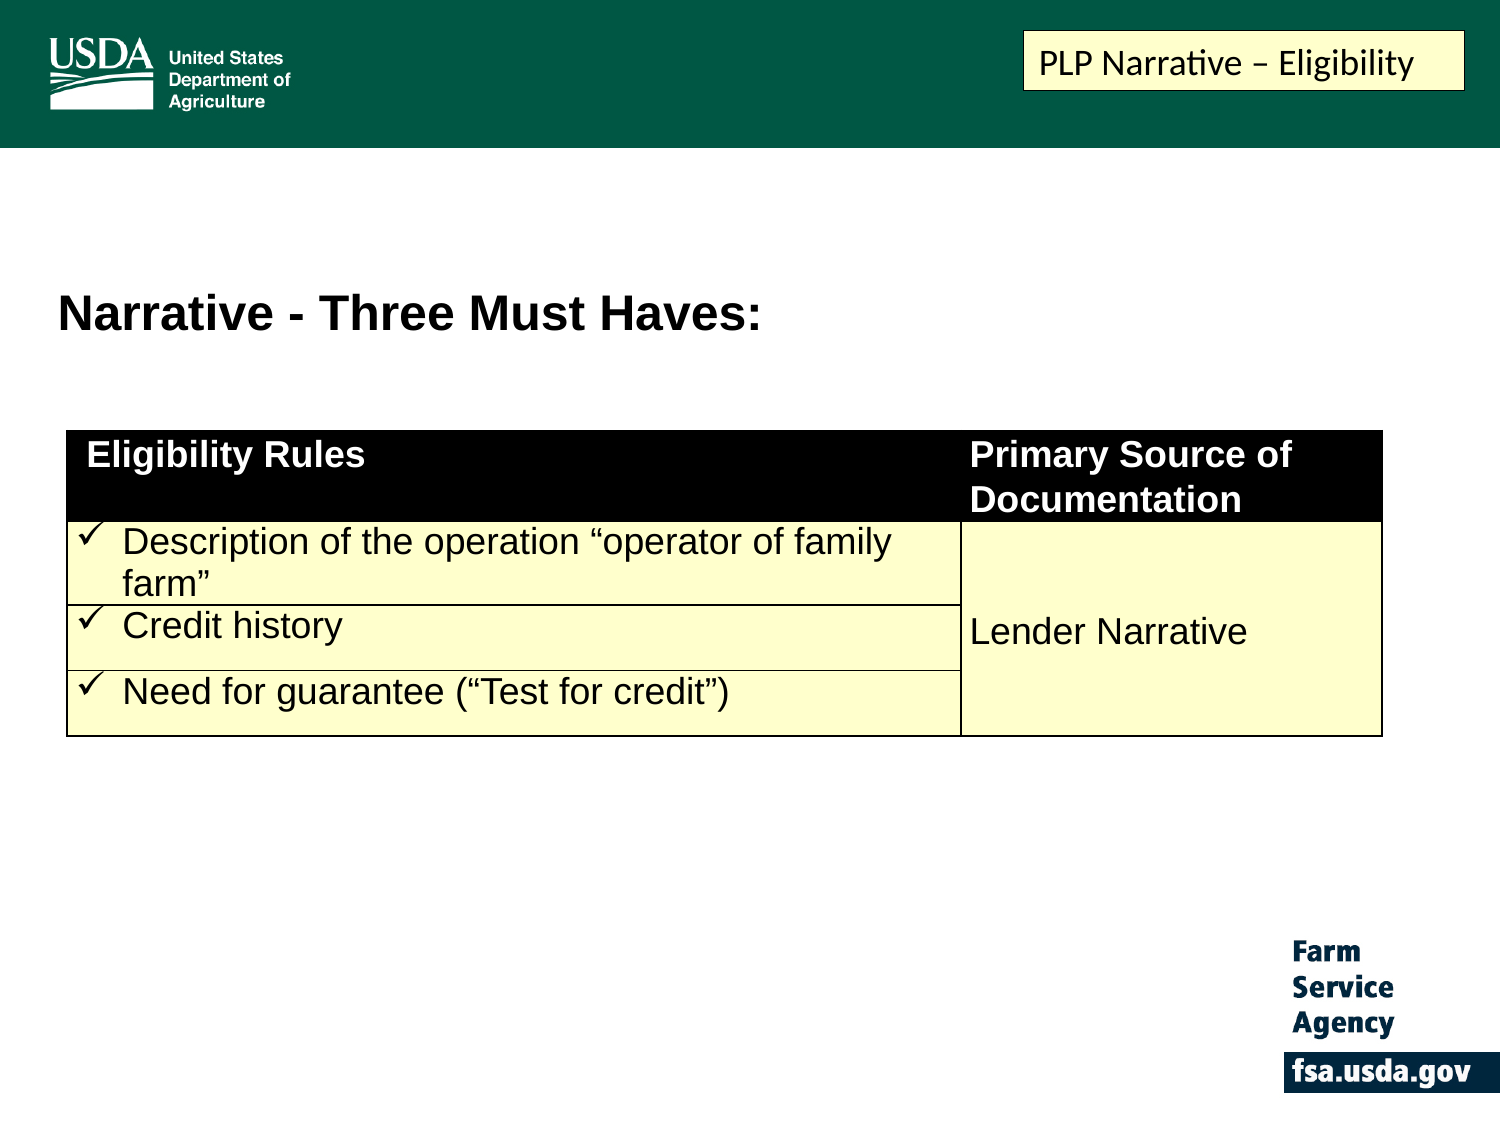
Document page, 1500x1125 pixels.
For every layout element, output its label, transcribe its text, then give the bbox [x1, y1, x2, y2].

table_cell Credit history [68, 606, 960, 670]
picture [0, 0, 1500, 1125]
table_header Eligibility Rules [68, 432, 960, 520]
text_box Narrative - Three Must Haves: [42, 272, 786, 348]
table_cell Need for guarantee (“Test for credit”) [68, 671, 960, 735]
table_cell Lender Narrative [962, 522, 1381, 735]
table_cell Description of the operation “operator of family farm” [68, 522, 960, 604]
table_header Primary Source of Documentation [962, 432, 1381, 520]
text_box PLP Narrative – Eligibility [1023, 30, 1465, 91]
